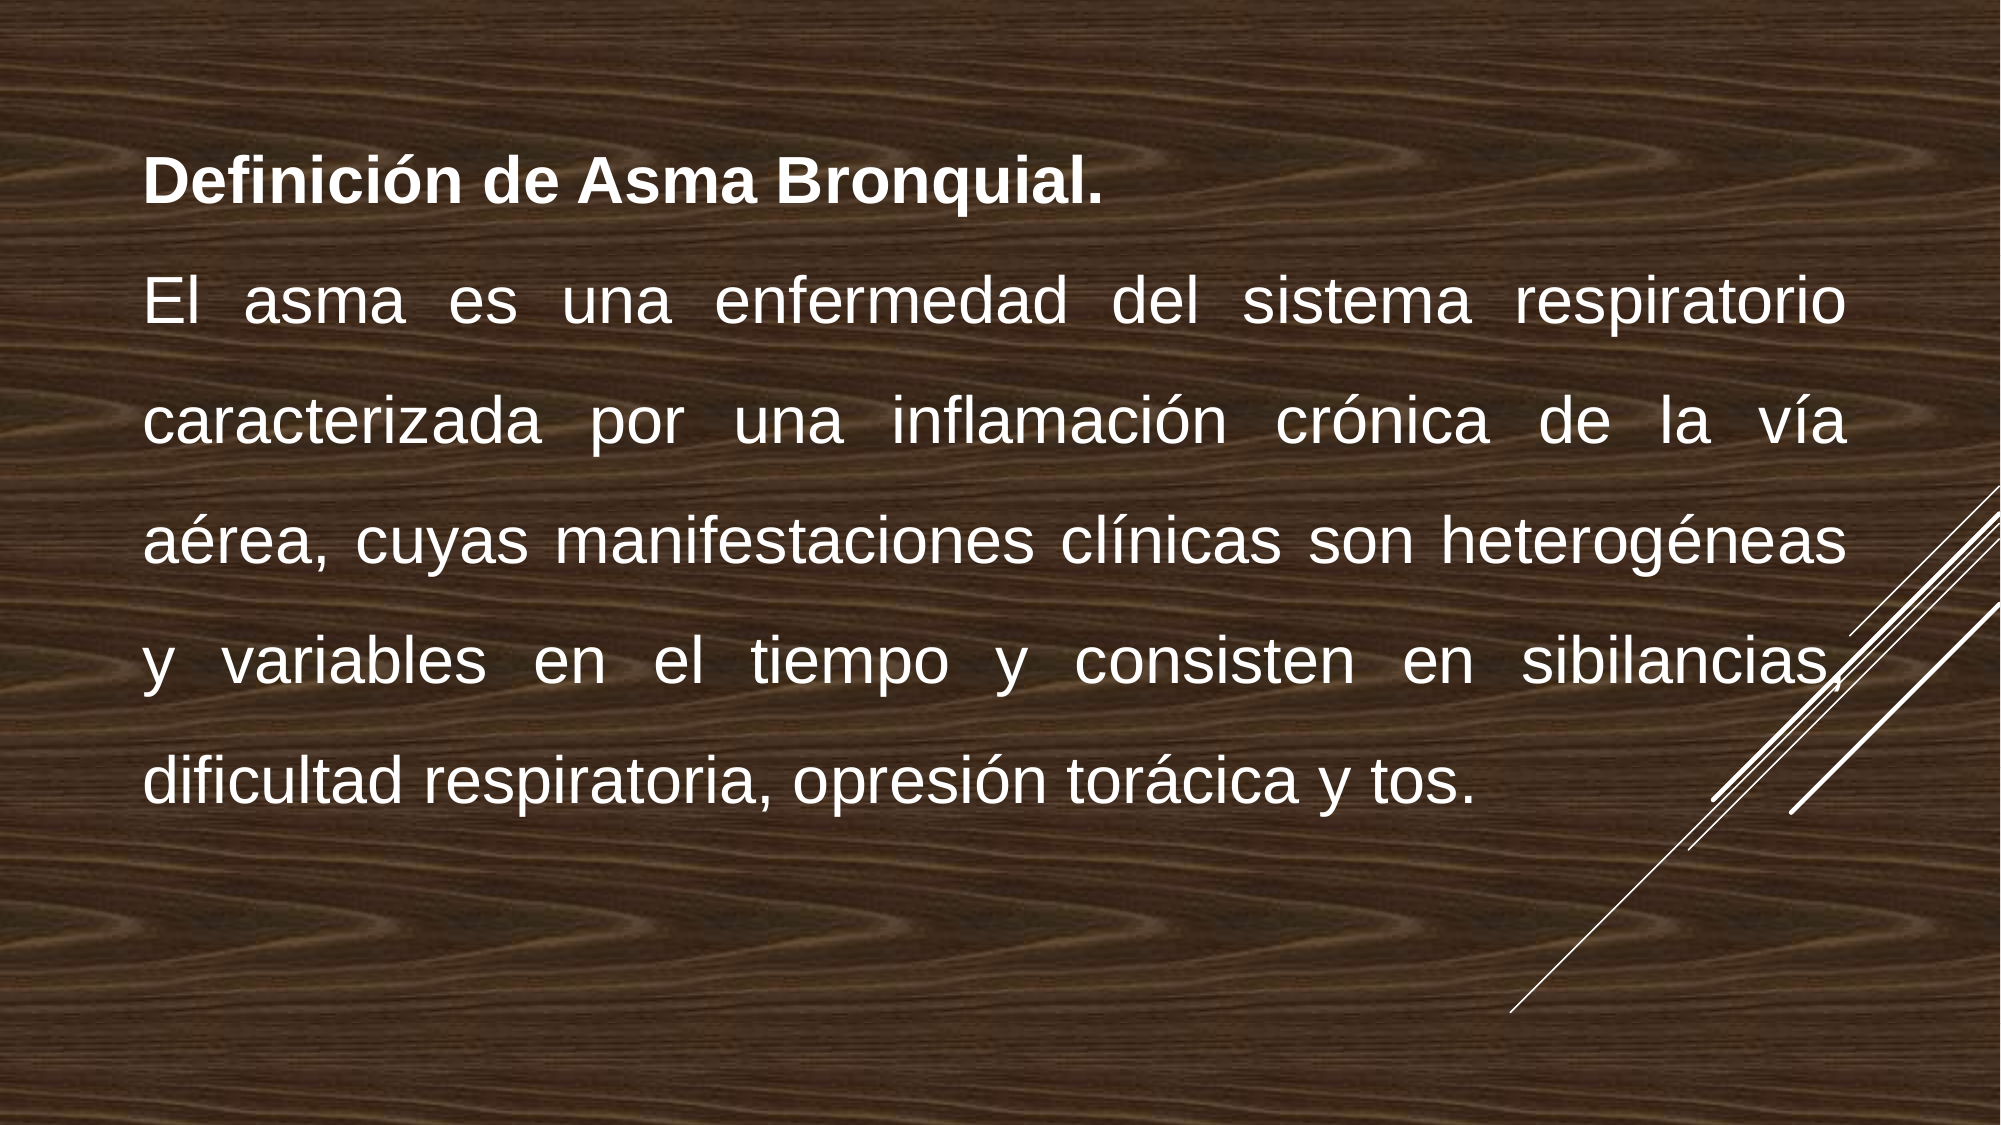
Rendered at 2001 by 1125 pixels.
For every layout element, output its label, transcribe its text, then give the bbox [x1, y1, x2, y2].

text_box Definición de Asma Bronquial. El asma es una enfermedad del sistema respiratorio caracterizada por una inflamación crónica de la vía aérea, cuyas manifestaciones clínicas son heterogéneas y variables en el tiempo y consisten en sibilancias, dificultad respiratoria, opresión torácica y tos. [127, 89, 1864, 825]
picture [1864, 517, 2001, 735]
picture [0, 0, 2001, 1125]
